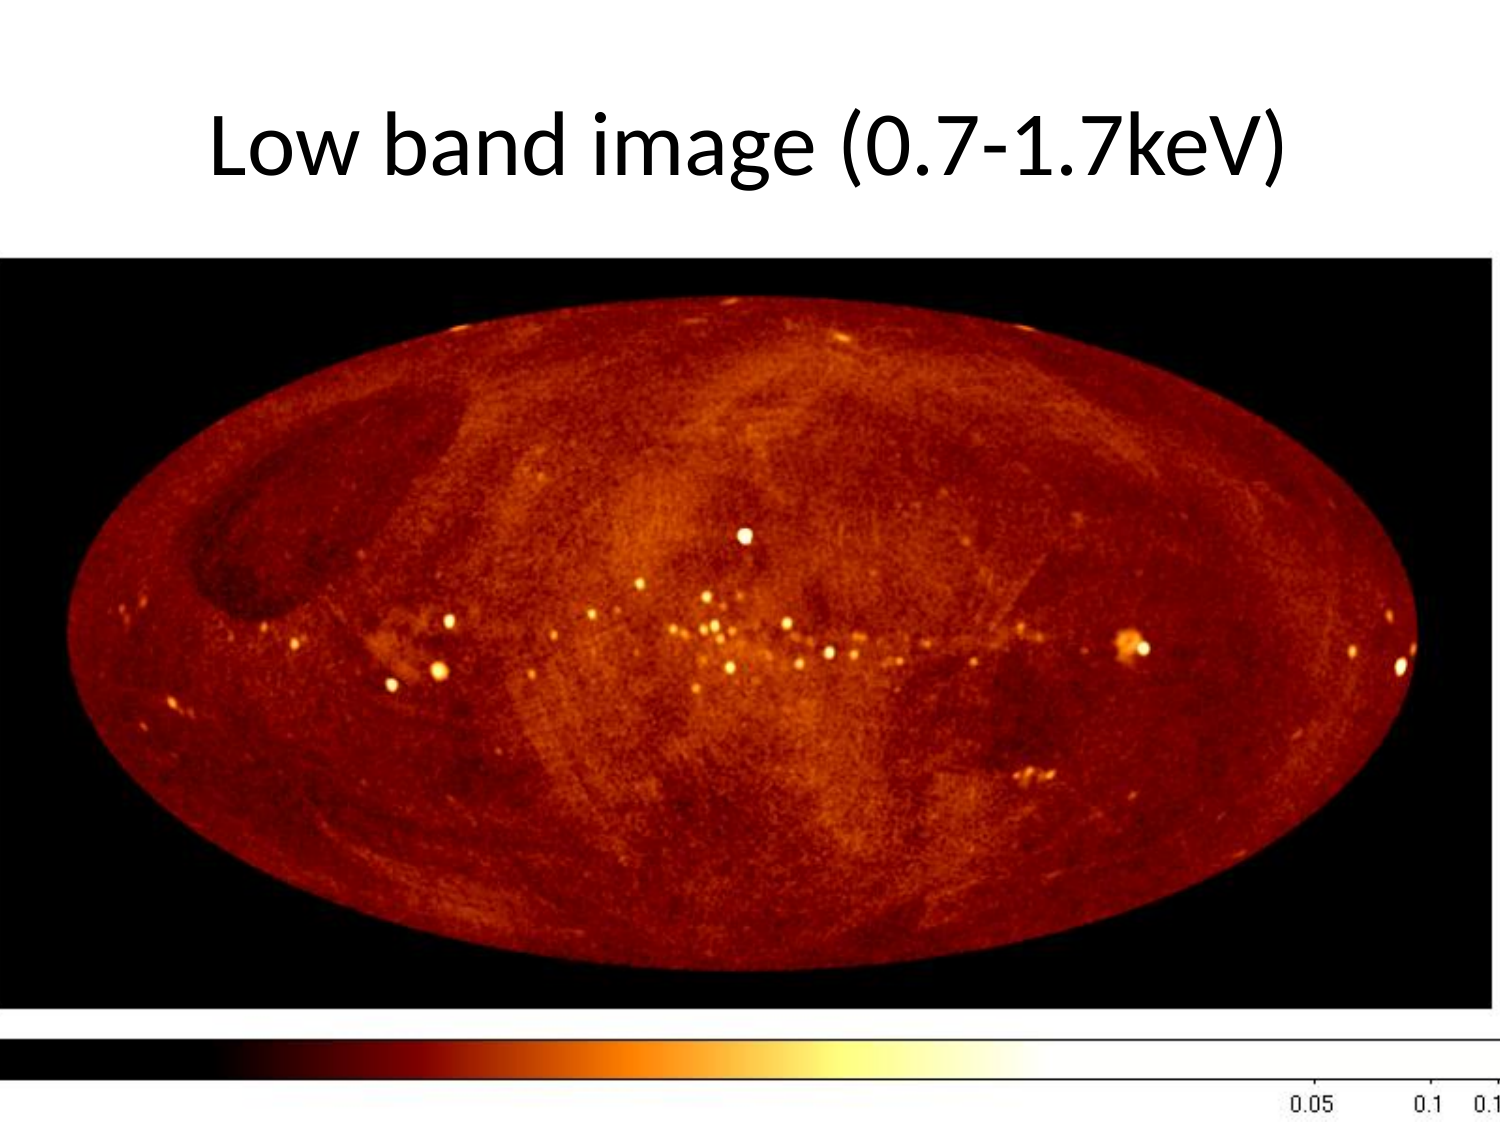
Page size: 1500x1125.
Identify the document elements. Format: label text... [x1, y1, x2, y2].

title Low band image (0.7-1.7keV) [75, 45, 1425, 233]
picture [0, 235, 1500, 1122]
